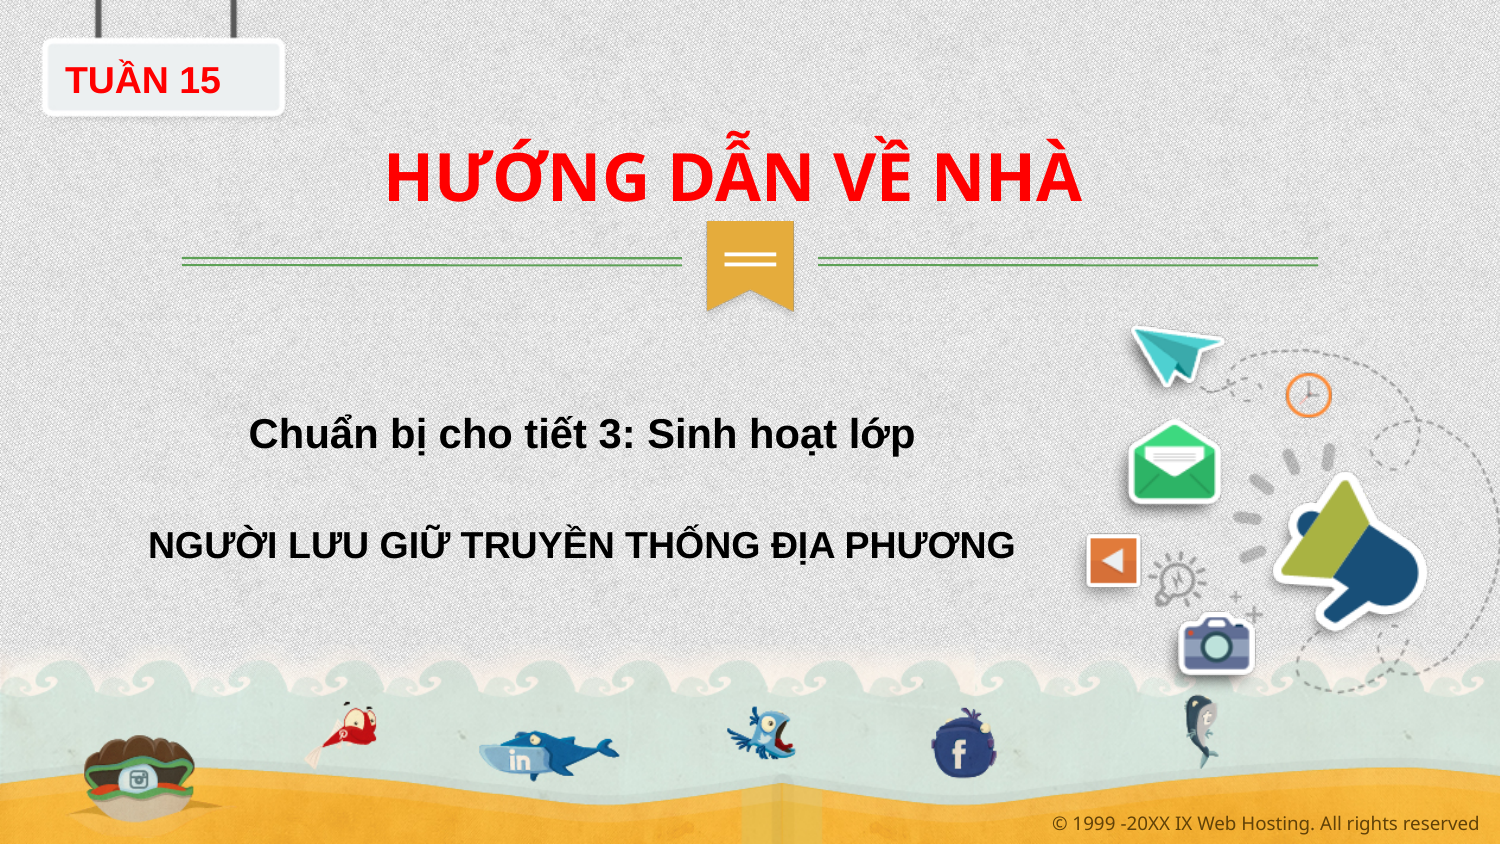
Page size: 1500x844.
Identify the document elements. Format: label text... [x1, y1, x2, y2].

text_box Chuẩn bị cho tiết 3: Sinh hoạt lớp NGƯỜI LƯU GIỮ TRUYỀN THỐNG ĐỊA PHƯƠNG [85, 349, 1062, 574]
picture [0, 0, 1500, 844]
text_box HƯỚNG DẪN VỀ NHÀ [322, 87, 1178, 220]
text_box TUẦN 15 [50, 48, 251, 109]
text_box © 1999 -20XX IX Web Hosting. All rights reserved [1037, 804, 1500, 842]
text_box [181, 221, 1319, 323]
